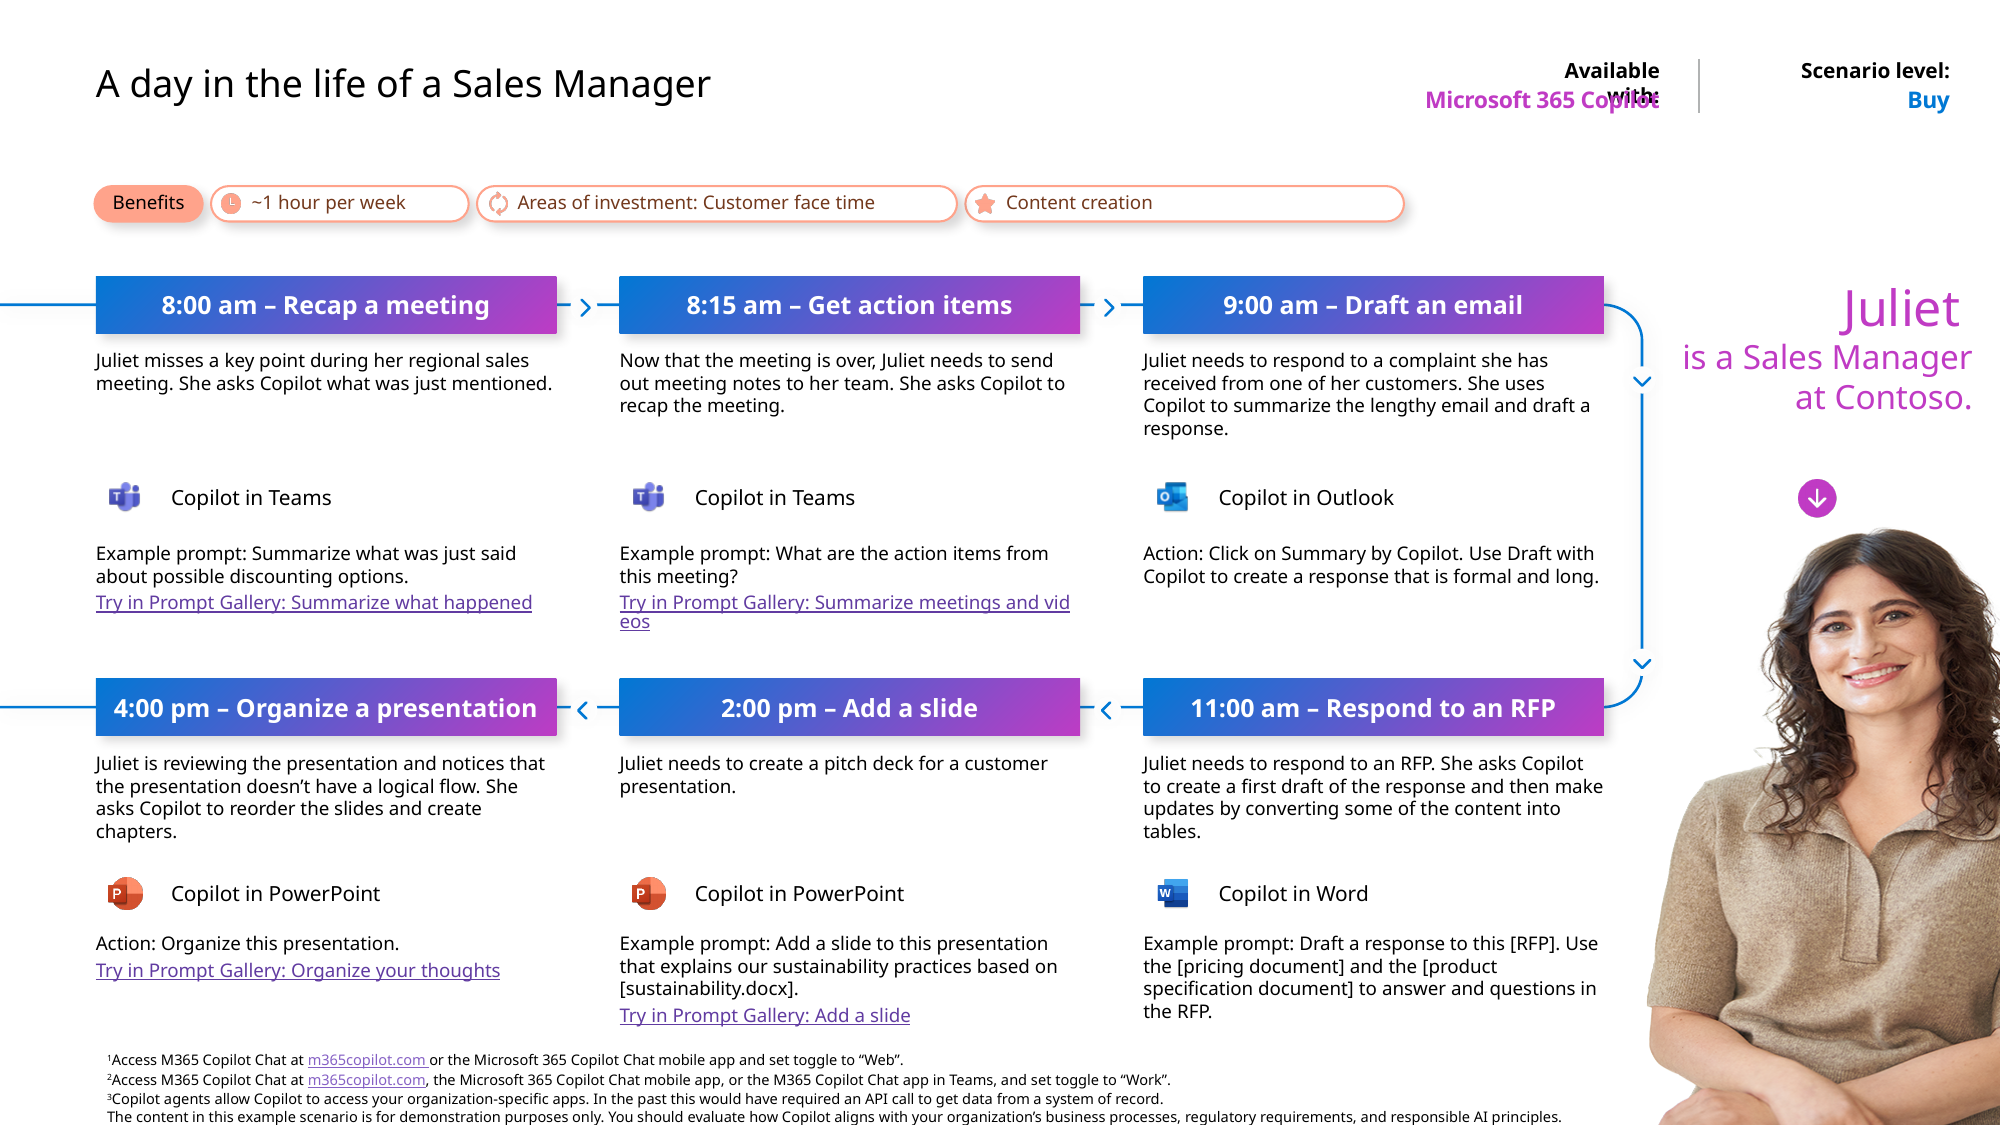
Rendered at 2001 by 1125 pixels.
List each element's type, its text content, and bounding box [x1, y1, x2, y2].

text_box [95, 863, 467, 924]
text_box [619, 863, 990, 924]
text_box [619, 467, 1006, 527]
list 8:00 am – Recap a meeting [95, 276, 557, 334]
list Action: Organize this presentation. Try in Prompt Gallery: Organize your thoughts [95, 931, 557, 1036]
list Example prompt: Summarize what was just said about possible discounting options. Try in Prompt Gallery: Summarize what happened [95, 541, 557, 646]
text_box Benefits [93, 185, 204, 223]
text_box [965, 185, 1405, 222]
text_box Juliet is a Sales Manager at Contoso. [1676, 276, 1974, 417]
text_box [1142, 467, 1530, 527]
title A day in the life of a Sales Manager [95, 63, 1027, 150]
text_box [95, 467, 482, 527]
list Juliet needs to respond to an RFP. She asks Copilot to create a first draft of the response and then make updates by converting some of the content into tables. [1143, 752, 1604, 855]
list 9:00 am – Draft an email [1143, 276, 1604, 334]
picture [1794, 475, 1840, 522]
list Juliet needs to create a pitch deck for a customer presentation. [619, 752, 1081, 855]
list Example prompt: Add a slide to this presentation that explains our sustainability practices based on [sustainability.docx]. Try in Prompt Gallery: Add a slide [619, 931, 1081, 1036]
list Juliet needs to respond to a complaint she has received from one of her customers. She uses Copilot to summarize the lengthy email and draft a response. [1143, 349, 1604, 452]
list Action: Click on Summary by Copilot. Use Draft with Copilot to create a response that is formal and long. [1142, 541, 1605, 646]
list 11:00 am – Respond to an RFP [1143, 678, 1604, 736]
list 4:00 pm – Organize a presentation [95, 678, 557, 736]
list Example prompt: What are the action items from this meeting? Try in Prompt Gallery: Summarize meetings and videos [619, 541, 1081, 646]
list 2:00 pm – Add a slide [619, 678, 1081, 736]
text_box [1142, 863, 1530, 924]
list Juliet misses a key point during her regional sales meeting. She asks Copilot what was just mentioned. [95, 349, 557, 452]
list Buy [1711, 85, 1950, 115]
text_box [476, 185, 958, 222]
list Now that the meeting is over, Juliet needs to send out meeting notes to her team. She asks Copilot to recap the meeting. [619, 349, 1081, 452]
list 8:15 am – Get action items [619, 276, 1081, 334]
picture [1646, 523, 2000, 1125]
list Juliet is reviewing the presentation and notices that the presentation doesn’t have a logical flow. She asks Copilot to reorder the slides and create chapters. [95, 752, 557, 855]
list Example prompt: Draft a response to this [RFP]. Use the [pricing document] and the [product specification document] to answer and questions in the RFP. [1142, 931, 1605, 1036]
list Microsoft 365 Copilot [1069, 85, 1660, 114]
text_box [210, 185, 469, 222]
